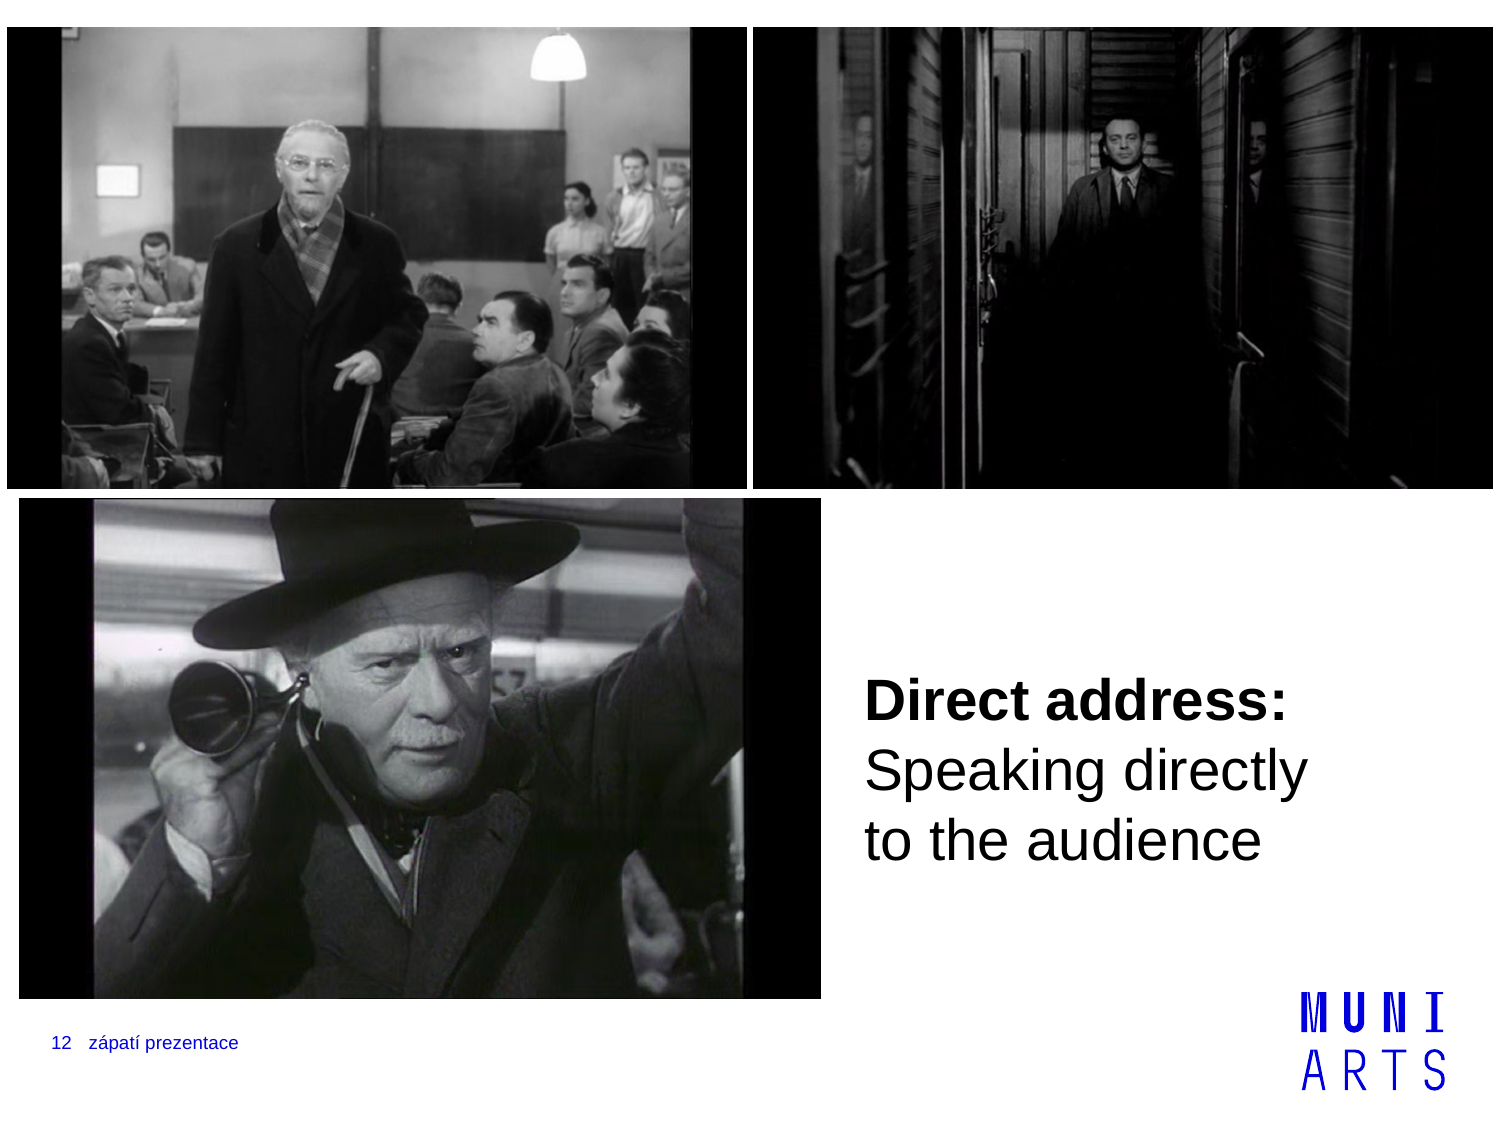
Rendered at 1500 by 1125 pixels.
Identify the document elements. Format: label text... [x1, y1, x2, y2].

text_box Direct address: Speaking directly to the audience [849, 654, 1460, 880]
picture [753, 26, 1493, 489]
footer zápatí prezentace [88, 1021, 1063, 1063]
picture [7, 26, 747, 489]
slide_number 12 [50, 1021, 82, 1063]
picture [19, 498, 821, 1000]
